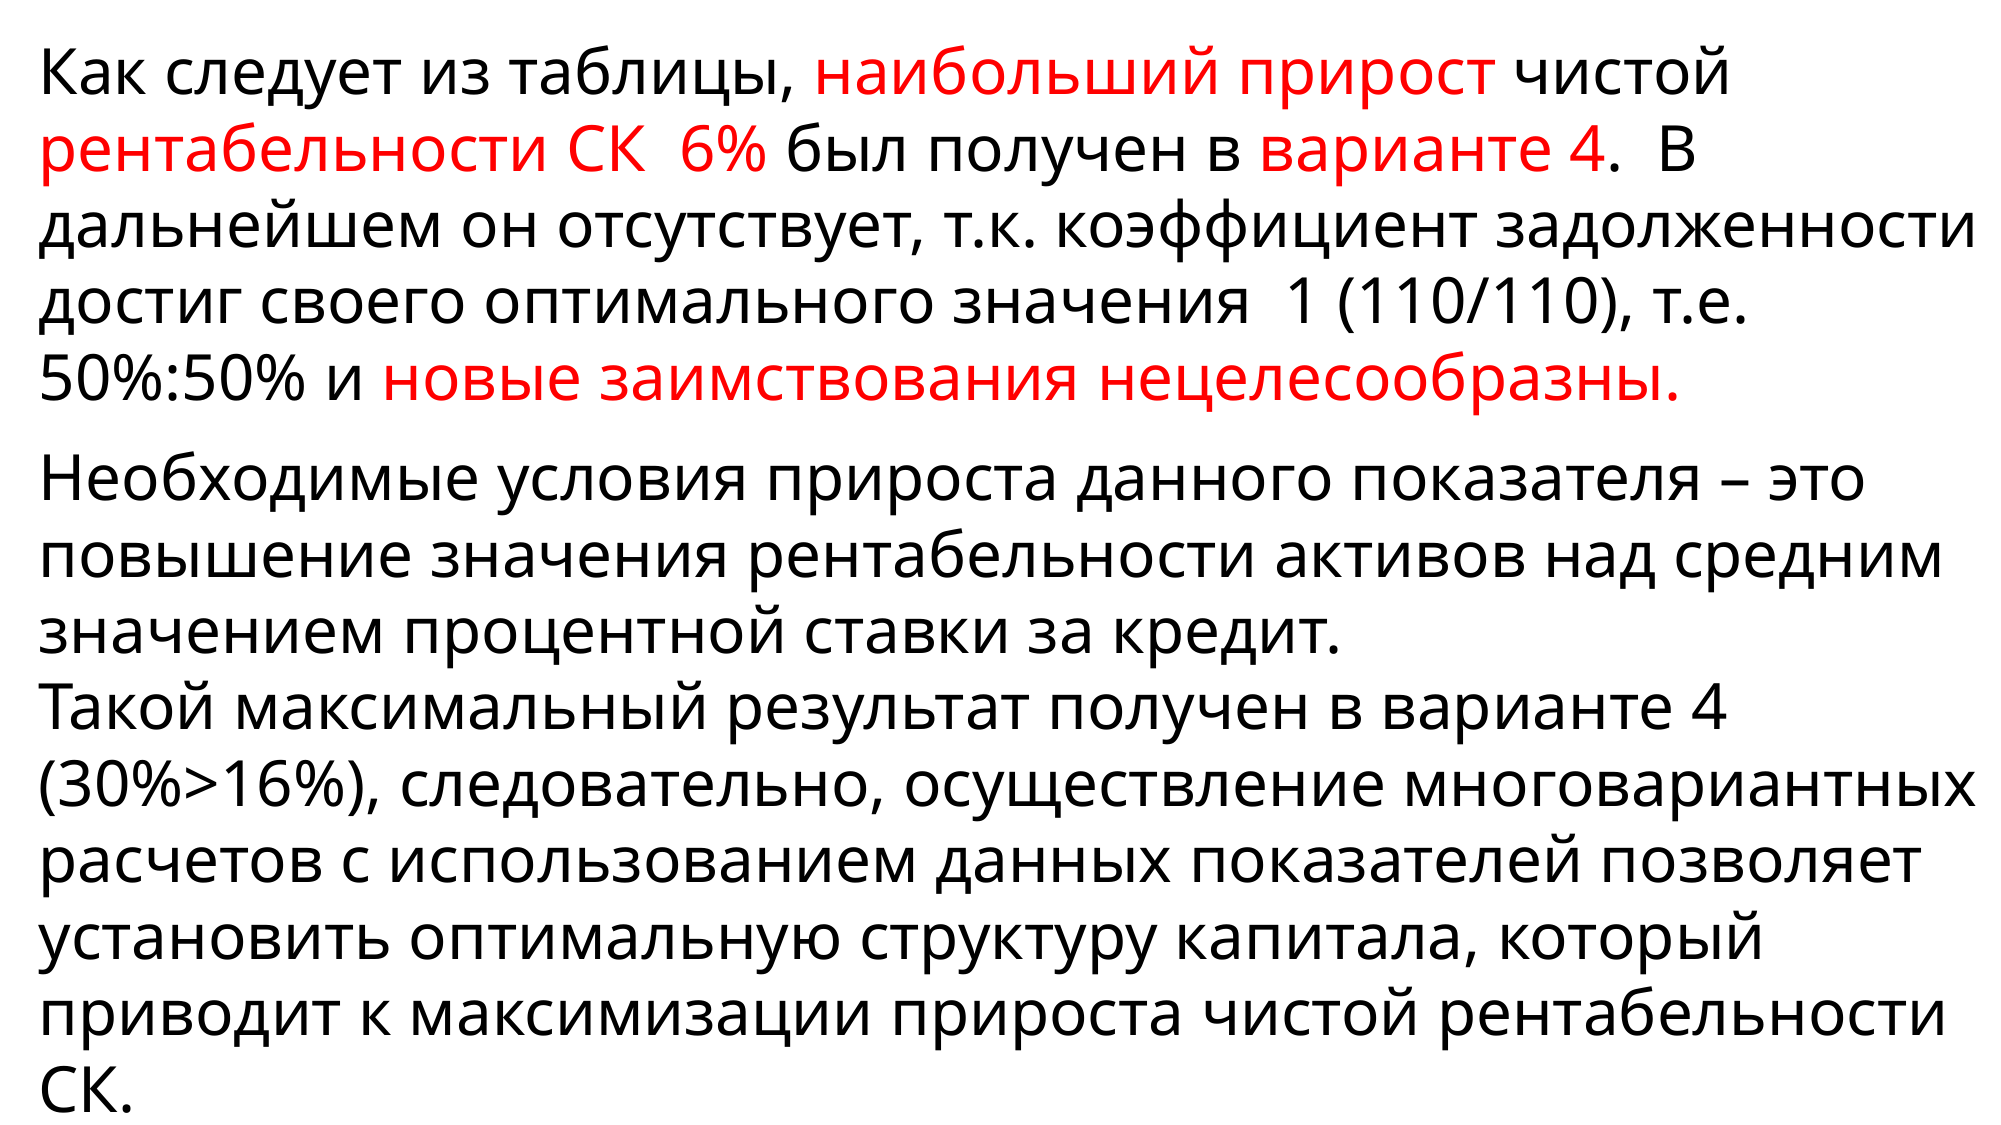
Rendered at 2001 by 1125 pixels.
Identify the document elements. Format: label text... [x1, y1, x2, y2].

text_box Как следует из таблицы, наибольший прирост чистой рентабельности СК 6% был получен в варианте 4. В дальнейшем он отсутствует, т.к. коэффициент задолженности достиг своего оптимального значения 1 (110/110), т.е. 50%:50% и новые заимствования нецелесообразны. Необходимые условия прироста данного показателя – это повышение значения рентабельности активов над средним значением процентной ставки за кредит. Такой максимальный результат получен в варианте 4 (30%>16%), следовательно, осуществление многовариантных расчетов с использованием данных показателей позволяет установить оптимальную структуру капитала, который приводит к максимизации прироста чистой рентабельности СК. [23, 0, 2000, 1125]
